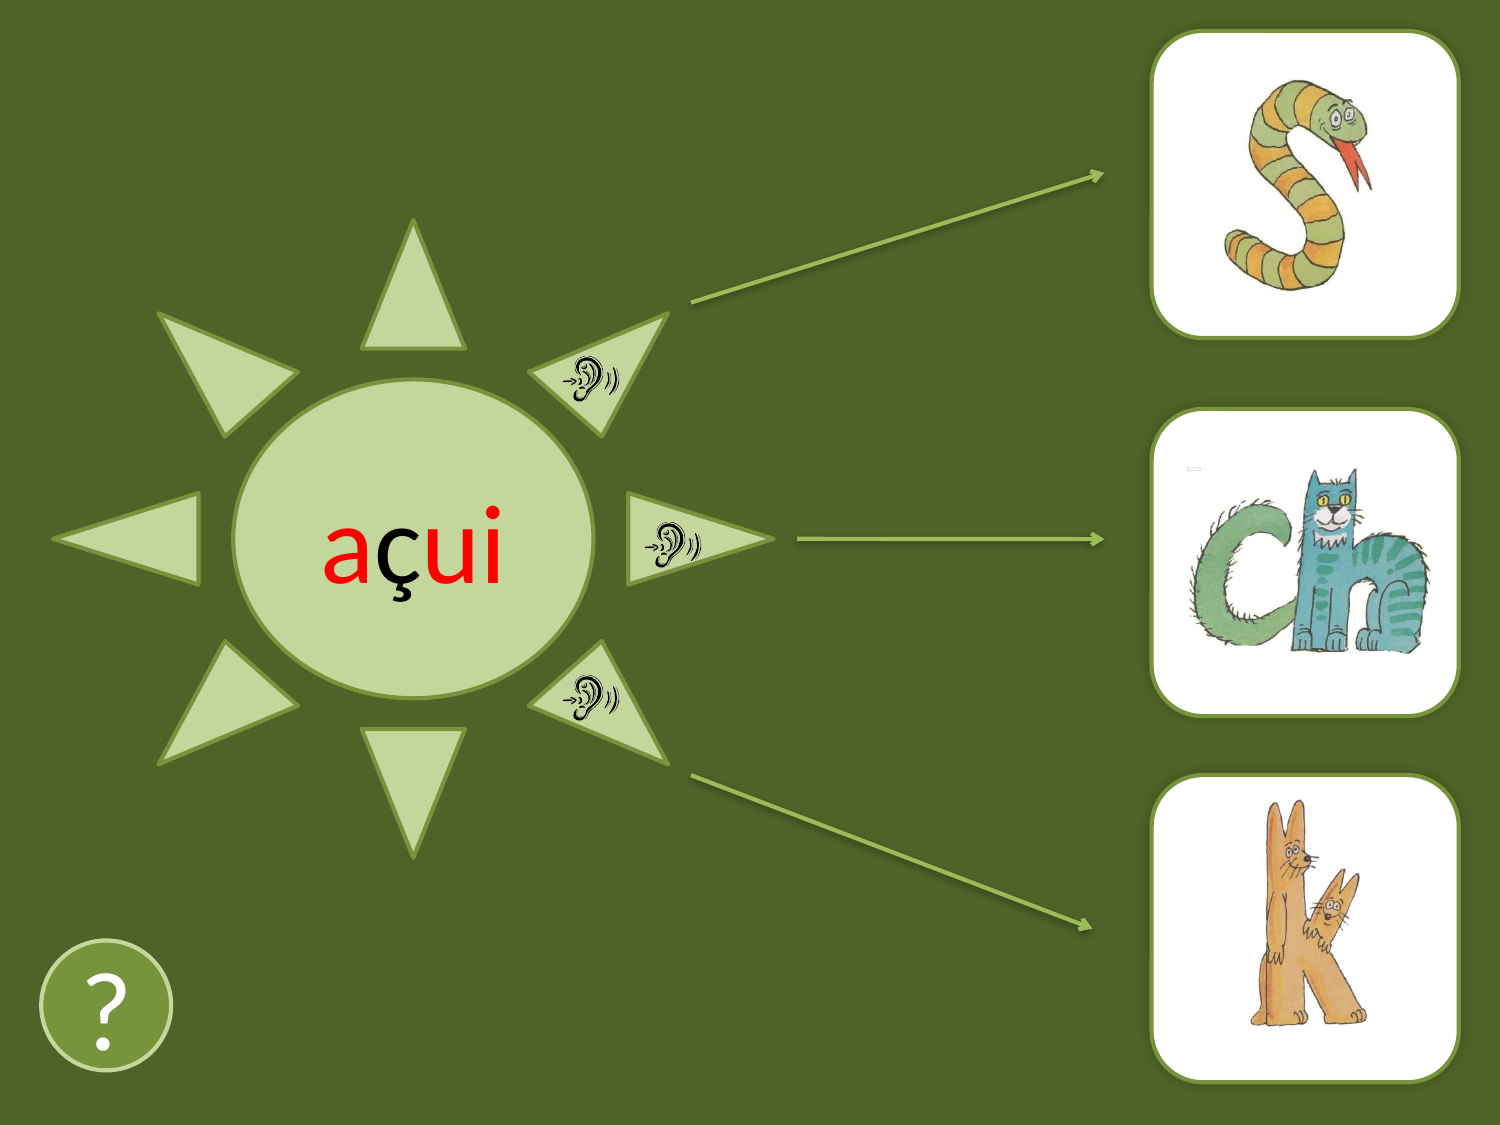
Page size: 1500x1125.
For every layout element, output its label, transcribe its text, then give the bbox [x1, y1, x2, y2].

picture [1222, 77, 1378, 293]
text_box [690, 172, 1105, 303]
text_box [0, 0, 1500, 1125]
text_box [690, 774, 1093, 929]
text_box [1125, 371, 1485, 1125]
picture [560, 668, 621, 729]
picture [643, 514, 703, 575]
text_box [1125, 0, 1485, 357]
picture [560, 349, 621, 410]
picture [1245, 798, 1370, 1029]
text_box ? [39, 938, 174, 1073]
picture [1186, 467, 1431, 656]
